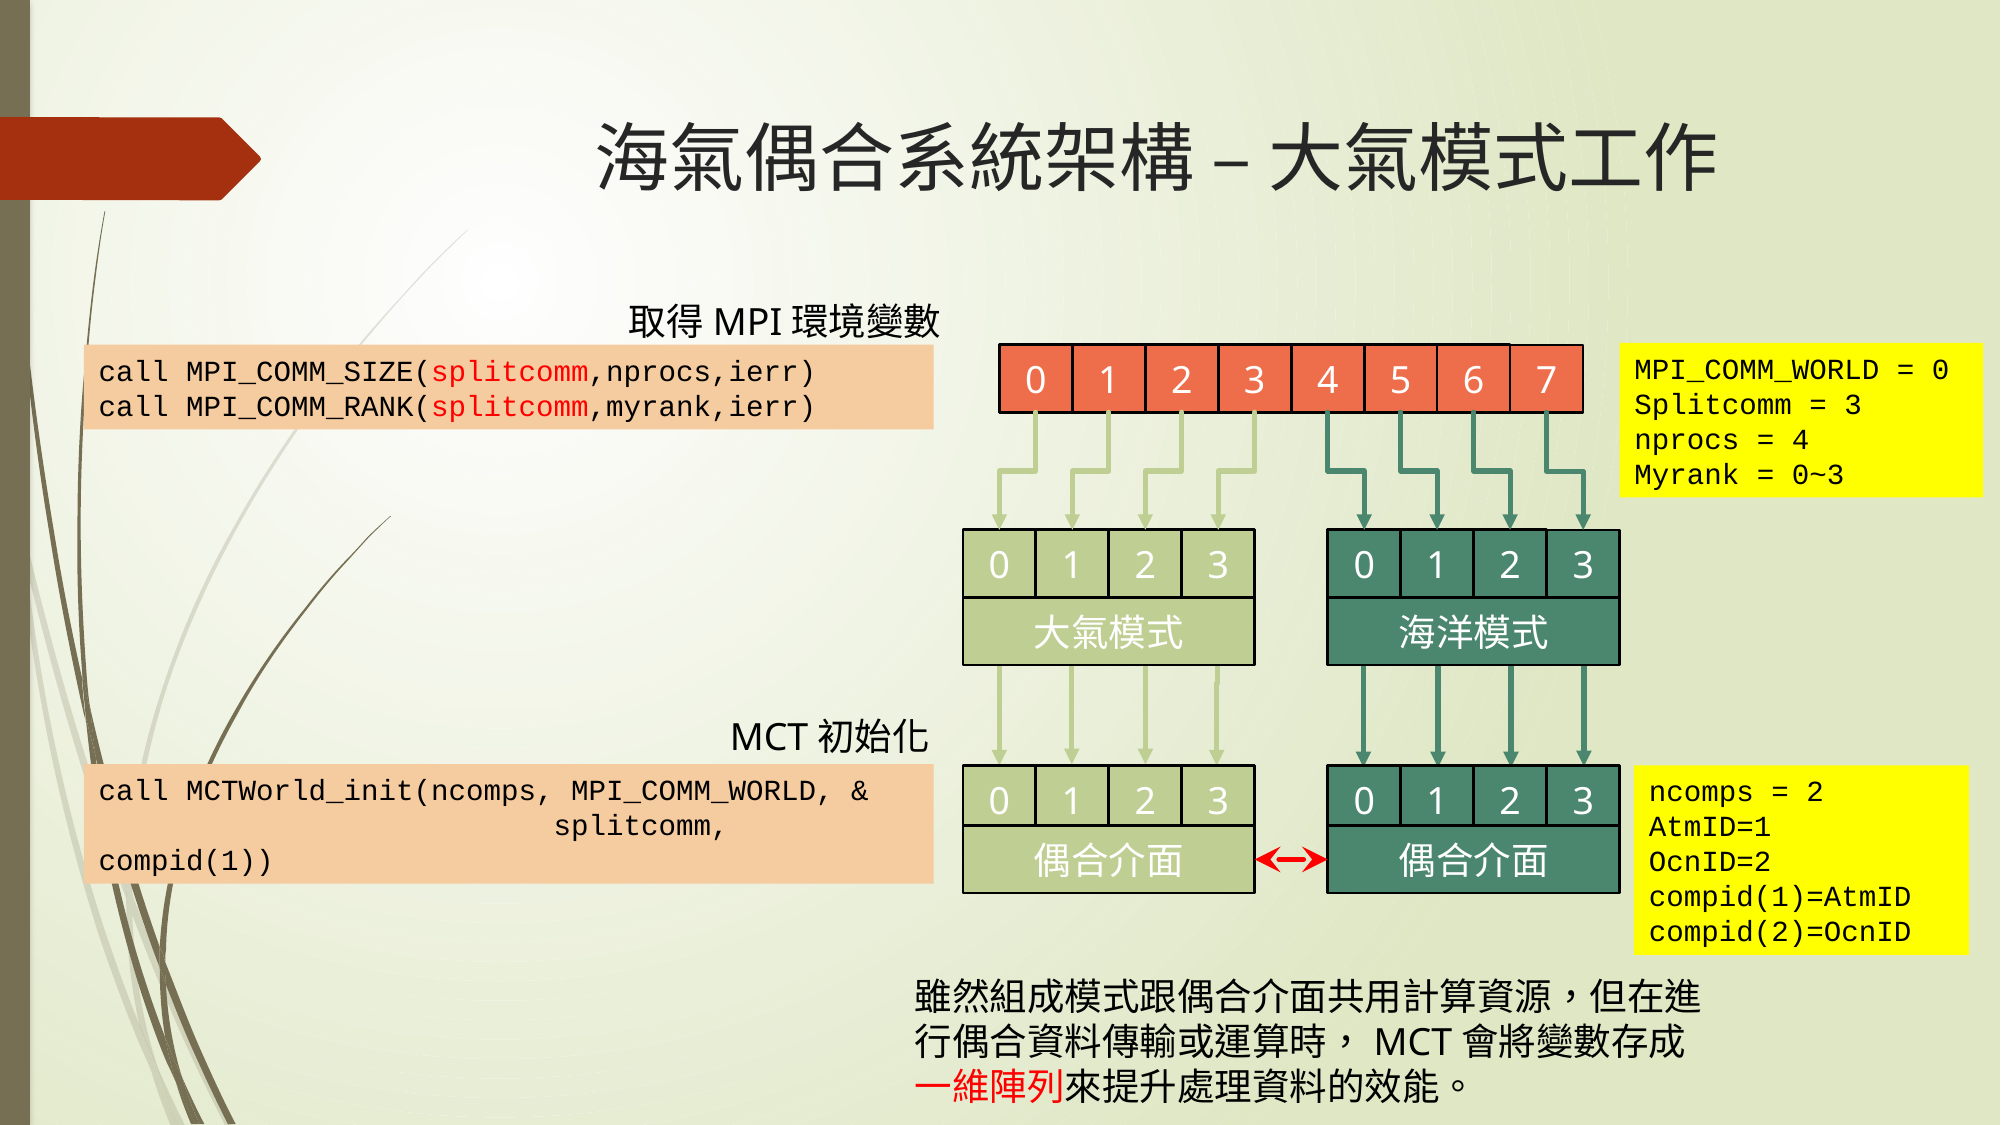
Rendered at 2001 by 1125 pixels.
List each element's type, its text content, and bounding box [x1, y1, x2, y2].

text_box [83, 342, 1984, 958]
title 海氣偶合系統架構 – 大氣模式工作 [425, 102, 1888, 313]
text_box 雖然組成模式跟偶合介面共用計算資源，但在進行偶合資料傳輸或運算時，MCT會將變數存成一維陣列來提升處理資料的效能。 [900, 969, 1731, 1116]
text_box 取得MPI環境變數 [607, 290, 963, 340]
